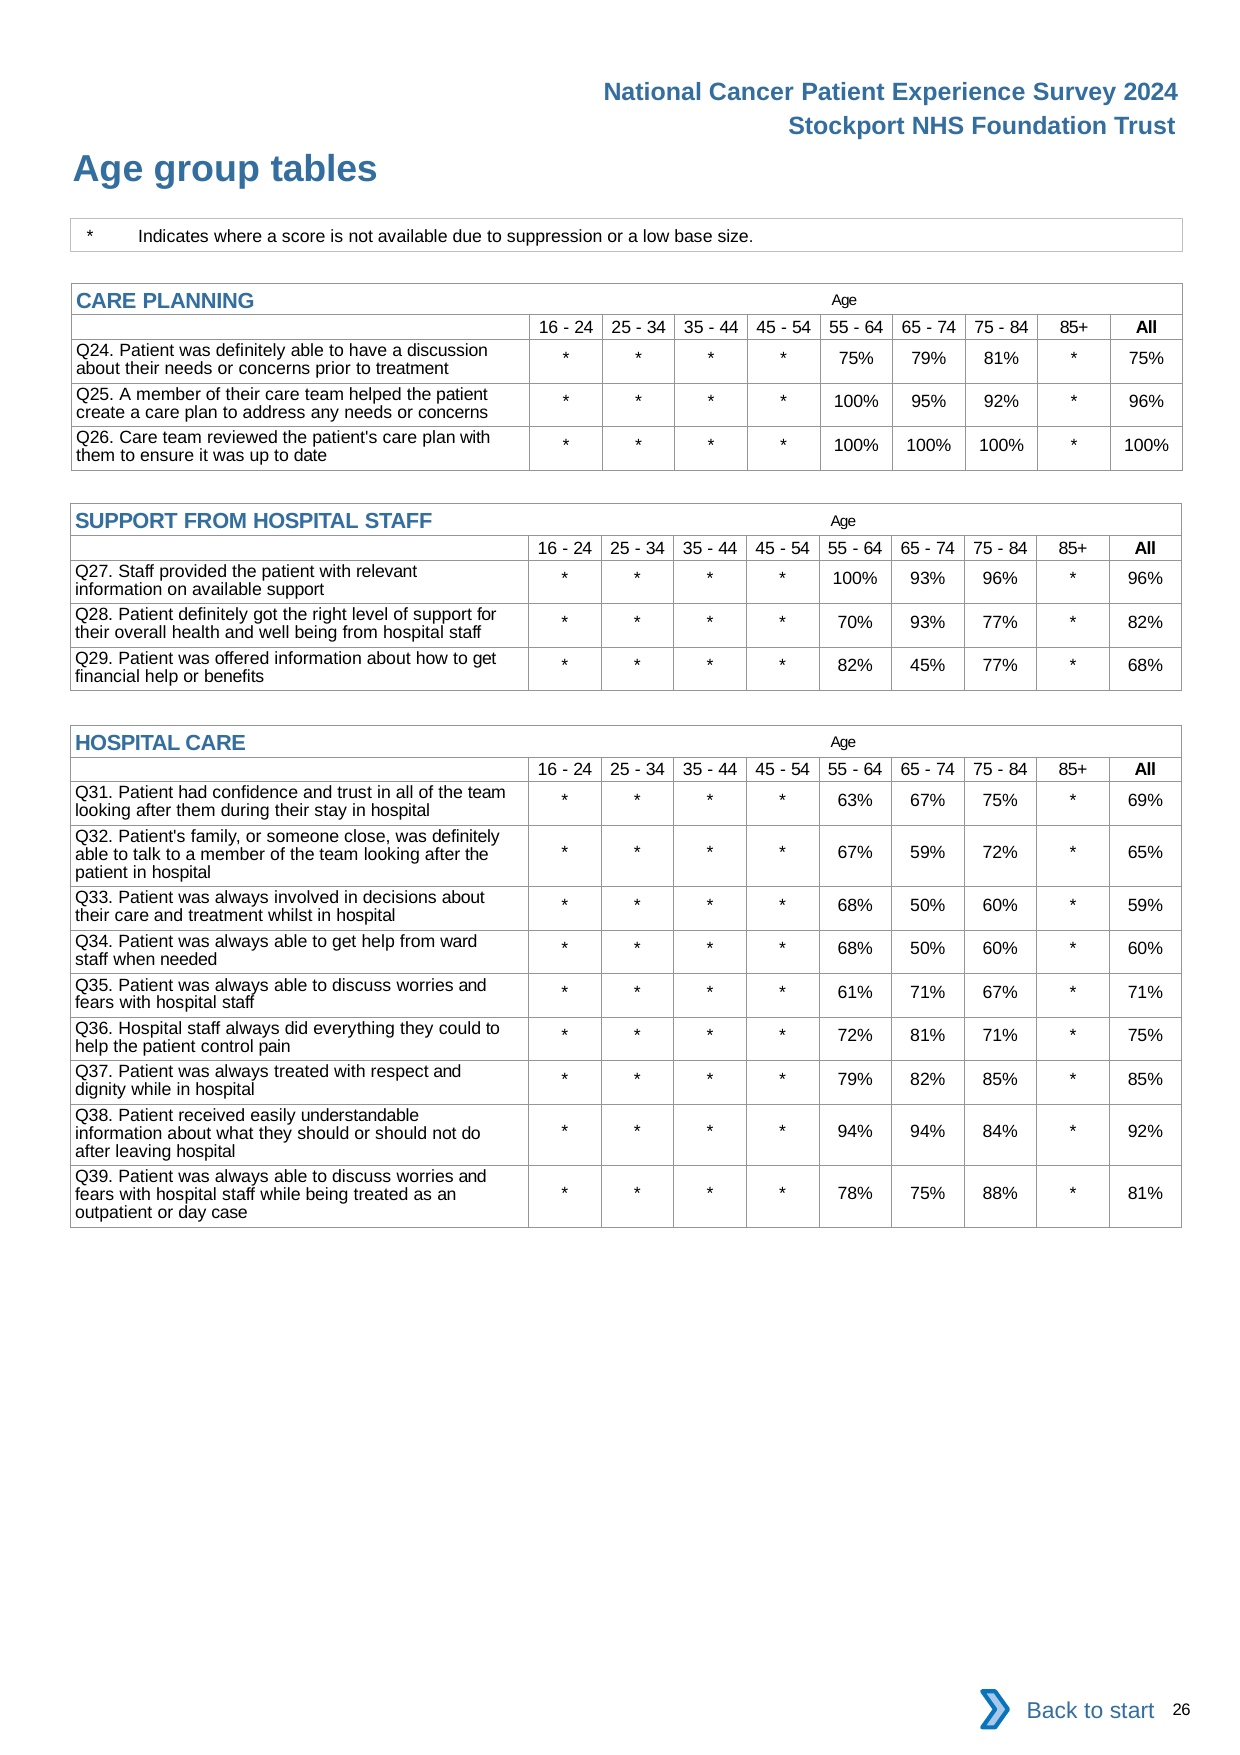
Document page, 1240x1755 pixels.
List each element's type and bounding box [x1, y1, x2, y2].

table_cell [820, 782, 891, 825]
table_cell [529, 887, 601, 930]
table_cell [820, 826, 891, 886]
table_cell [1110, 782, 1181, 825]
table_cell [602, 887, 673, 930]
table_cell [821, 427, 892, 470]
table_cell [965, 1166, 1036, 1227]
table_cell [892, 1018, 964, 1060]
table_cell [71, 561, 528, 603]
table_cell [674, 887, 746, 930]
table_cell [965, 536, 1036, 560]
table_cell [892, 604, 964, 647]
table_cell [674, 758, 746, 781]
table_cell [747, 536, 819, 560]
table_cell [1037, 1105, 1109, 1165]
table_cell [747, 1166, 819, 1227]
table_cell [1037, 1166, 1109, 1227]
table_cell [965, 931, 1036, 973]
table_cell [602, 1166, 673, 1227]
table_cell [71, 887, 528, 930]
table_cell [1037, 826, 1109, 886]
table_cell [747, 1061, 819, 1104]
table_cell [675, 384, 747, 426]
table_cell [674, 931, 746, 973]
table_cell [820, 974, 891, 1017]
table_cell [72, 315, 529, 339]
table_header [72, 284, 1182, 314]
table_cell [965, 887, 1036, 930]
table_cell [820, 931, 891, 973]
table_cell [72, 427, 529, 470]
table_cell [820, 758, 891, 781]
table_cell [1110, 974, 1181, 1017]
table_cell [1038, 427, 1110, 470]
table_cell [1037, 561, 1109, 603]
text_box [70, 218, 1183, 252]
title [70, 144, 690, 218]
table_cell [892, 758, 964, 781]
table_cell [529, 826, 601, 886]
title [70, 252, 690, 438]
table_cell [529, 561, 601, 603]
table_cell [1037, 974, 1109, 1017]
table_cell [71, 648, 528, 690]
table_cell [529, 604, 601, 647]
table_cell [602, 1018, 673, 1060]
table_cell [893, 340, 965, 383]
table_cell [529, 1105, 601, 1165]
table_cell [530, 315, 602, 339]
table_cell [820, 1166, 891, 1227]
table_cell [1037, 648, 1109, 690]
table_cell [821, 384, 892, 426]
table_cell [892, 561, 964, 603]
table_cell [529, 931, 601, 973]
table_cell [602, 1105, 673, 1165]
table_cell [966, 427, 1037, 470]
table_cell [1037, 1018, 1109, 1060]
table_cell [820, 1061, 891, 1104]
table_cell [965, 826, 1036, 886]
table_cell [892, 1061, 964, 1104]
table_cell [747, 1018, 819, 1060]
table_cell [966, 315, 1037, 339]
table_cell [1037, 887, 1109, 930]
table_cell [747, 758, 819, 781]
table_cell [893, 427, 965, 470]
table_cell [965, 561, 1036, 603]
table_cell [1111, 315, 1182, 339]
table_cell [1111, 384, 1182, 426]
table_cell [674, 604, 746, 647]
table_cell [892, 887, 964, 930]
table_cell [530, 384, 602, 426]
table_cell [675, 340, 747, 383]
table_cell [602, 1061, 673, 1104]
table_cell [1110, 931, 1181, 973]
table_cell [1038, 315, 1110, 339]
table_cell [71, 826, 528, 886]
table_cell [1037, 604, 1109, 647]
table_cell [529, 1061, 601, 1104]
table_cell [892, 931, 964, 973]
table_cell [1110, 1018, 1181, 1060]
table_cell [747, 974, 819, 1017]
table_cell [1110, 1105, 1181, 1165]
table_cell [674, 1018, 746, 1060]
table_cell [674, 826, 746, 886]
table_cell [71, 536, 528, 560]
table_cell [71, 782, 528, 825]
table_cell [675, 427, 747, 470]
table_cell [748, 427, 820, 470]
table_cell [1110, 758, 1181, 781]
table_cell [1037, 536, 1109, 560]
table_cell [1037, 782, 1109, 825]
table_cell [1037, 931, 1109, 973]
table_cell [71, 1166, 528, 1227]
table_cell [820, 536, 891, 560]
table_cell [1110, 1166, 1181, 1227]
table_cell [966, 340, 1037, 383]
table_cell [529, 758, 601, 781]
table_cell [1037, 1061, 1109, 1104]
table_cell [529, 1018, 601, 1060]
table_cell [602, 782, 673, 825]
table_cell [965, 648, 1036, 690]
table_cell [1110, 1061, 1181, 1104]
table_cell [747, 561, 819, 603]
table_cell [72, 340, 529, 383]
table_cell [1110, 648, 1181, 690]
table_cell [821, 340, 892, 383]
table_cell [674, 1061, 746, 1104]
table_cell [674, 1166, 746, 1227]
table_cell [892, 648, 964, 690]
table_cell [1038, 340, 1110, 383]
table_cell [1110, 826, 1181, 886]
table_cell [965, 604, 1036, 647]
table_cell [71, 1061, 528, 1104]
table_cell [1110, 887, 1181, 930]
table_cell [674, 974, 746, 1017]
table_header [71, 504, 1181, 535]
table_cell [674, 648, 746, 690]
table_cell [892, 1105, 964, 1165]
table_cell [602, 974, 673, 1017]
table_cell [530, 427, 602, 470]
table_cell [71, 604, 528, 647]
table_cell [748, 315, 820, 339]
table_cell [1111, 427, 1182, 470]
table_cell [529, 974, 601, 1017]
table_cell [529, 782, 601, 825]
table_cell [72, 384, 529, 426]
table_cell [71, 758, 528, 781]
table_cell [747, 782, 819, 825]
text_box [588, 68, 1194, 147]
table_cell [529, 1166, 601, 1227]
table_cell [965, 1061, 1036, 1104]
table_cell [747, 648, 819, 690]
slide_number [1170, 1699, 1234, 1720]
table_cell [602, 826, 673, 886]
table_cell [602, 604, 673, 647]
table_cell [747, 1105, 819, 1165]
table_cell [674, 561, 746, 603]
table_cell [892, 1166, 964, 1227]
table_cell [1110, 604, 1181, 647]
table_cell [674, 536, 746, 560]
table_cell [965, 1018, 1036, 1060]
table_cell [892, 826, 964, 886]
table_cell [820, 561, 891, 603]
table_header [71, 726, 1181, 757]
table_cell [965, 782, 1036, 825]
table_cell [529, 536, 601, 560]
table_cell [892, 782, 964, 825]
table_cell [820, 887, 891, 930]
table_cell [602, 536, 673, 560]
table_cell [1110, 536, 1181, 560]
table_cell [71, 931, 528, 973]
table_cell [747, 931, 819, 973]
table_cell [747, 887, 819, 930]
table_cell [71, 974, 528, 1017]
table_cell [821, 315, 892, 339]
table_cell [71, 1018, 528, 1060]
table_cell [603, 340, 674, 383]
table_cell [71, 1105, 528, 1165]
table_cell [747, 604, 819, 647]
table_cell [820, 1105, 891, 1165]
table_cell [965, 1105, 1036, 1165]
text_box [981, 1677, 1170, 1741]
table_cell [820, 648, 891, 690]
table_cell [892, 536, 964, 560]
table_cell [603, 315, 674, 339]
table_cell [602, 561, 673, 603]
table_cell [820, 1018, 891, 1060]
table_cell [1037, 758, 1109, 781]
table_cell [674, 1105, 746, 1165]
table_cell [675, 315, 747, 339]
table_cell [893, 315, 965, 339]
table_cell [530, 340, 602, 383]
table_cell [602, 648, 673, 690]
table_cell [892, 974, 964, 1017]
table_cell [1111, 340, 1182, 383]
table_cell [965, 974, 1036, 1017]
table_cell [529, 648, 601, 690]
table_cell [603, 427, 674, 470]
table_cell [965, 758, 1036, 781]
table_cell [603, 384, 674, 426]
table_cell [602, 758, 673, 781]
table_cell [602, 931, 673, 973]
table_cell [820, 604, 891, 647]
table_cell [1038, 384, 1110, 426]
table_cell [748, 340, 820, 383]
table_cell [747, 826, 819, 886]
table_cell [893, 384, 965, 426]
table_cell [1110, 561, 1181, 603]
table_cell [966, 384, 1037, 426]
table_cell [674, 782, 746, 825]
table_cell [748, 384, 820, 426]
